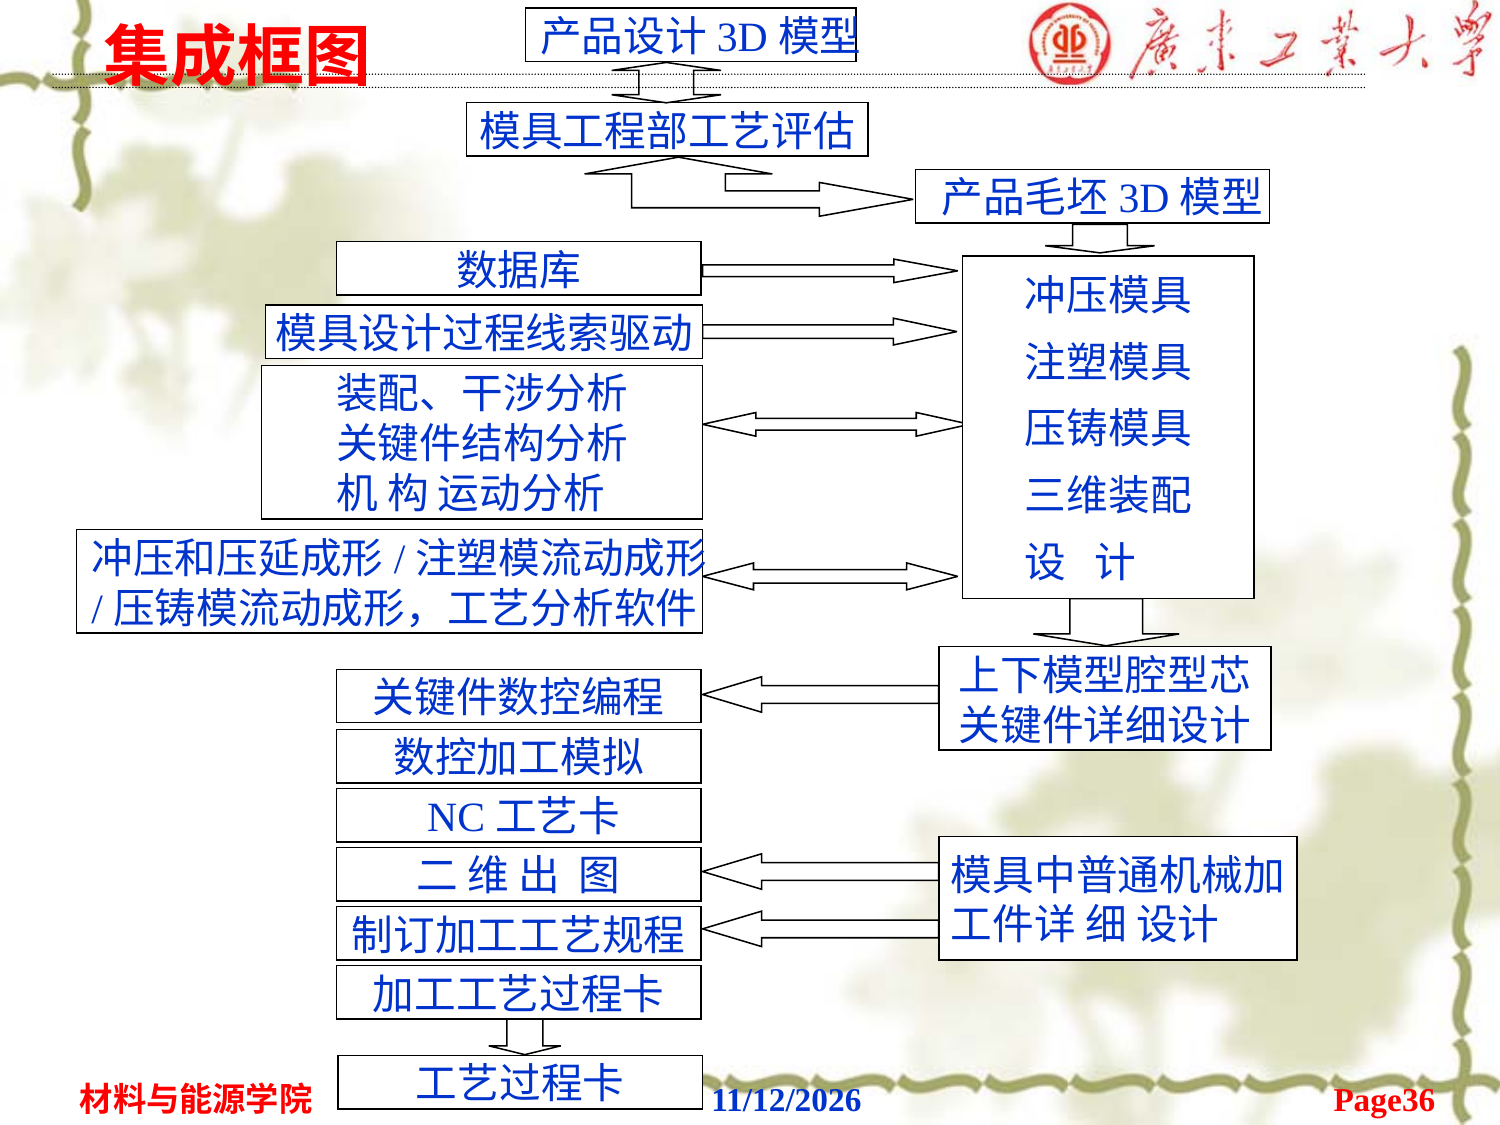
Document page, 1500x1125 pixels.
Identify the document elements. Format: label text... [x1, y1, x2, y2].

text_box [52, 6, 1366, 1111]
slide_number Page36 [1074, 1070, 1451, 1118]
picture [0, 0, 1500, 1125]
